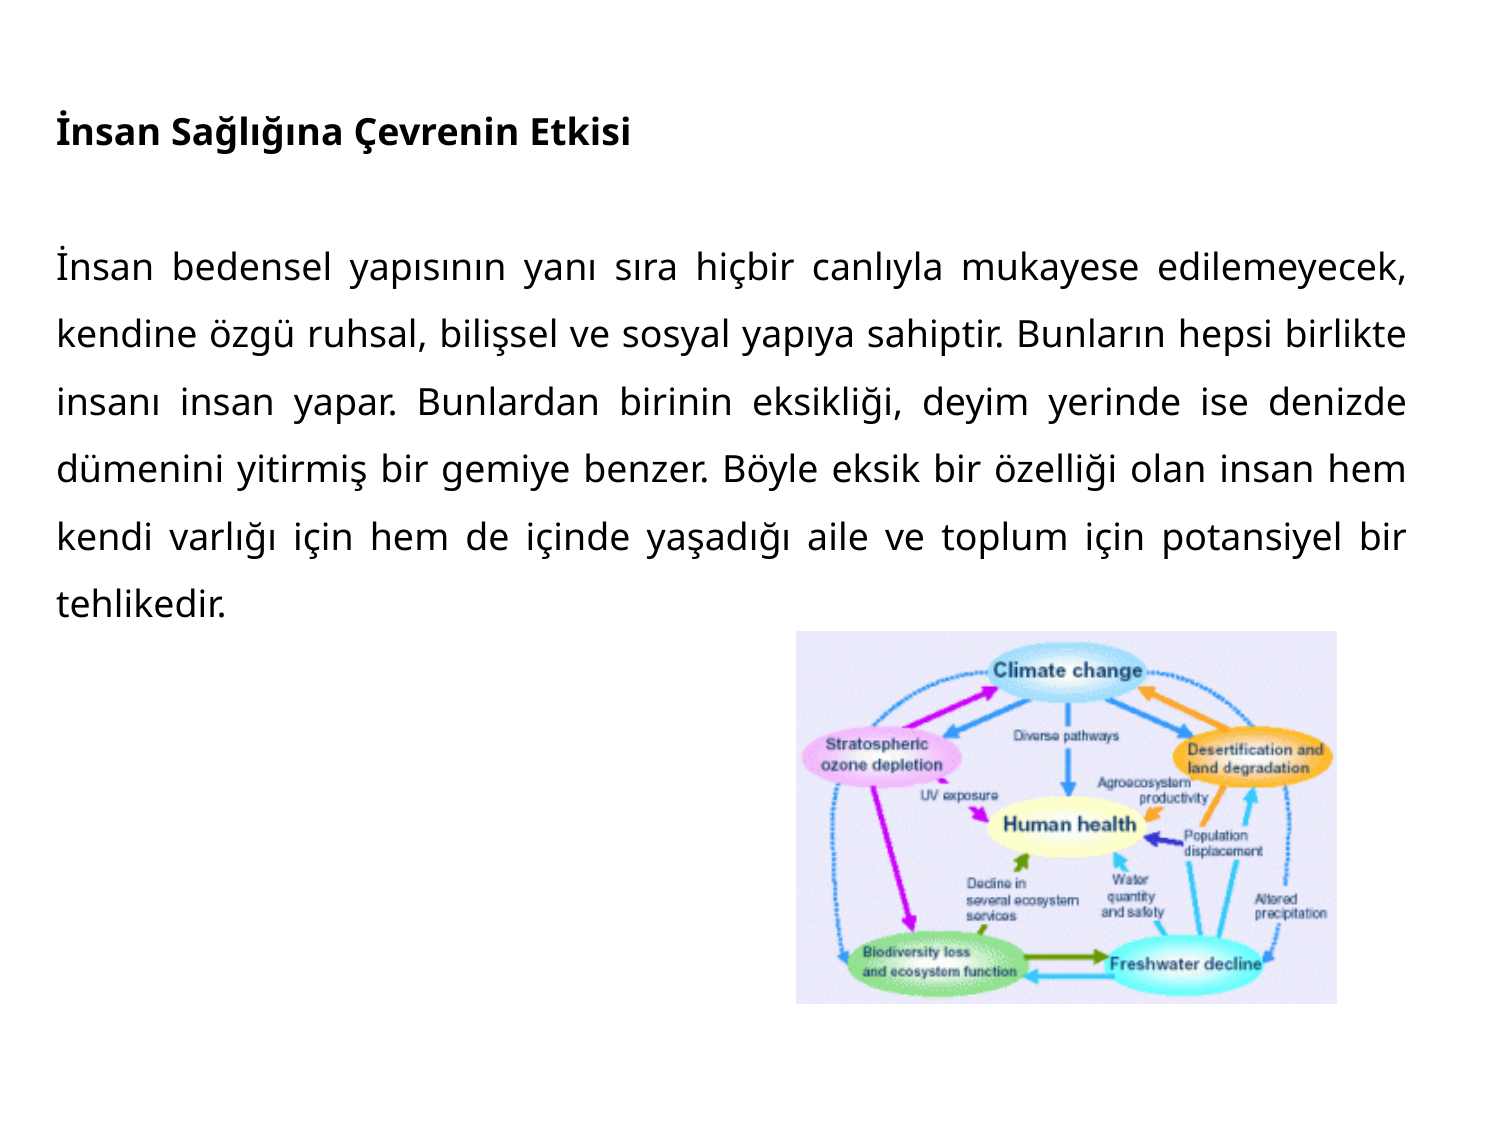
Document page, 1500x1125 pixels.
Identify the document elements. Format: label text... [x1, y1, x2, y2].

picture [795, 630, 1338, 1005]
text_box İnsan Sağlığına Çevrenin Etkisi İnsan bedensel yapısının yanı sıra hiçbir canlıyla mukayese edilemeyecek, kendine özgü ruhsal, bilişsel ve sosyal yapıya sahiptir. Bunların hepsi birlikte insanı insan yapar. Bunlardan birinin eksikliği, deyim yerinde ise denizde dümenini yitirmiş bir gemiye benzer. Böyle eksik bir özelliği olan insan hem kendi varlığı için hem de içinde yaşadığı aile ve toplum için potansiyel bir tehlikedir. [41, 78, 1424, 633]
